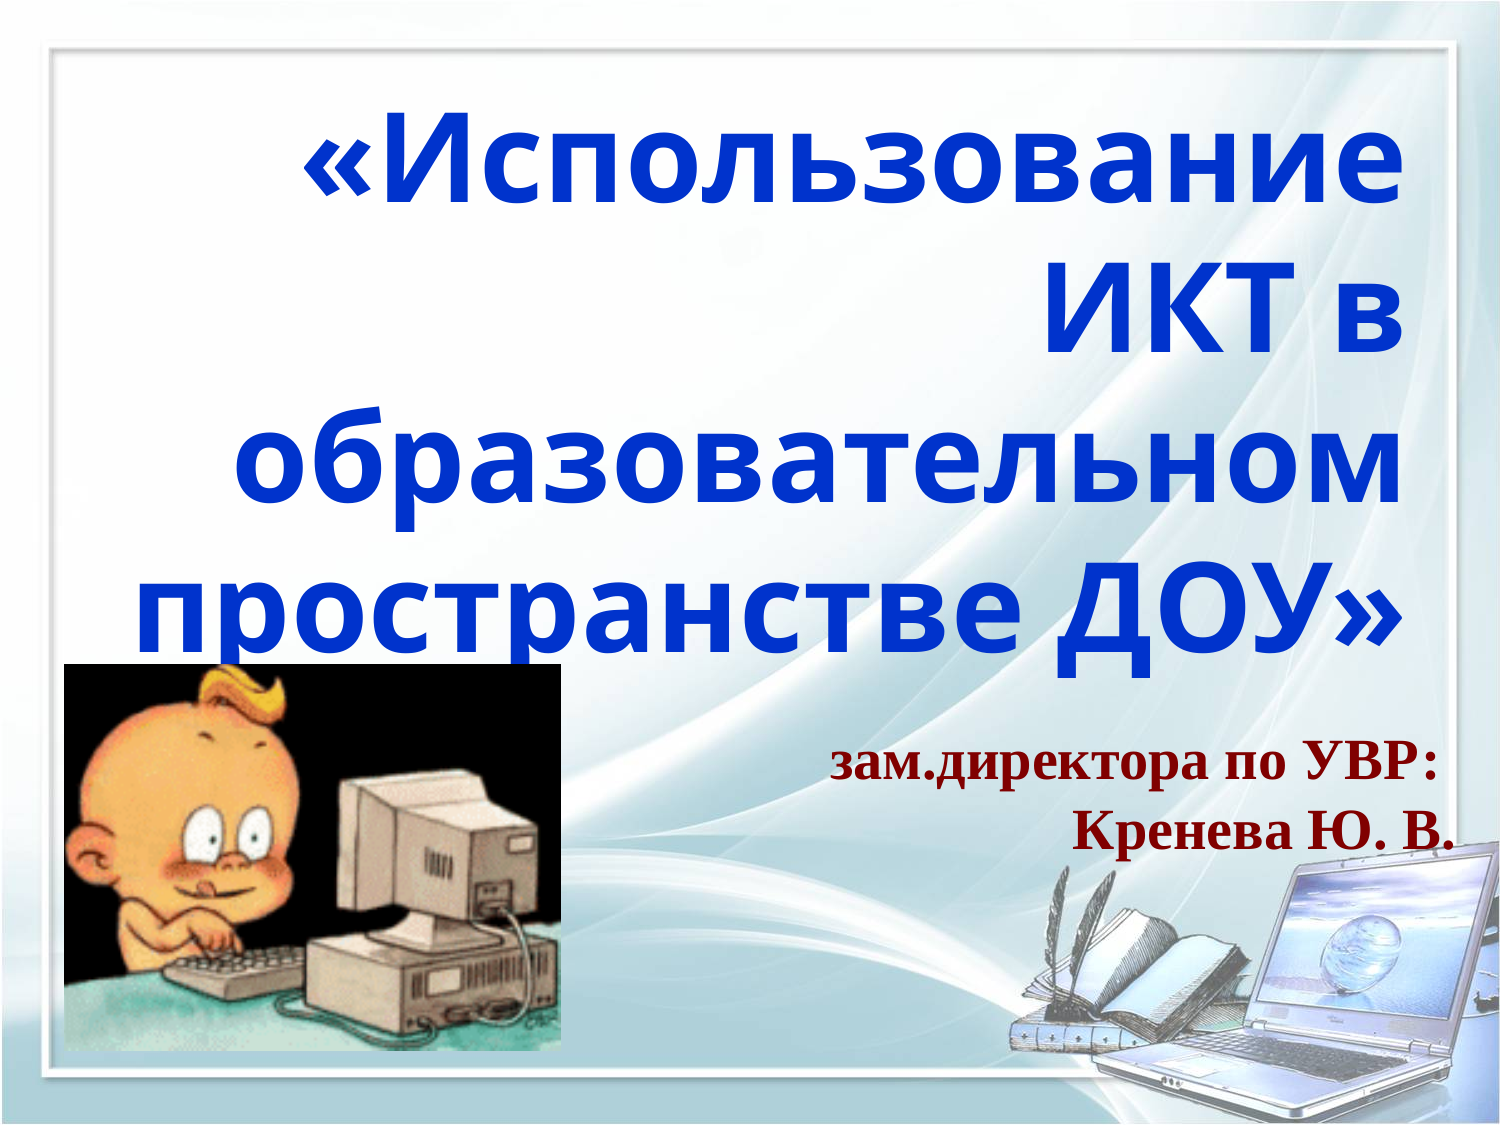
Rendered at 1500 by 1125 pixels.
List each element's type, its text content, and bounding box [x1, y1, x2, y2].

subtitle зам.директора по УВР: Кренева Ю. В. [111, 526, 1471, 811]
title «Использование ИКТ в образовательном пространстве ДОУ» [52, 136, 1424, 799]
picture [0, 0, 1500, 1125]
